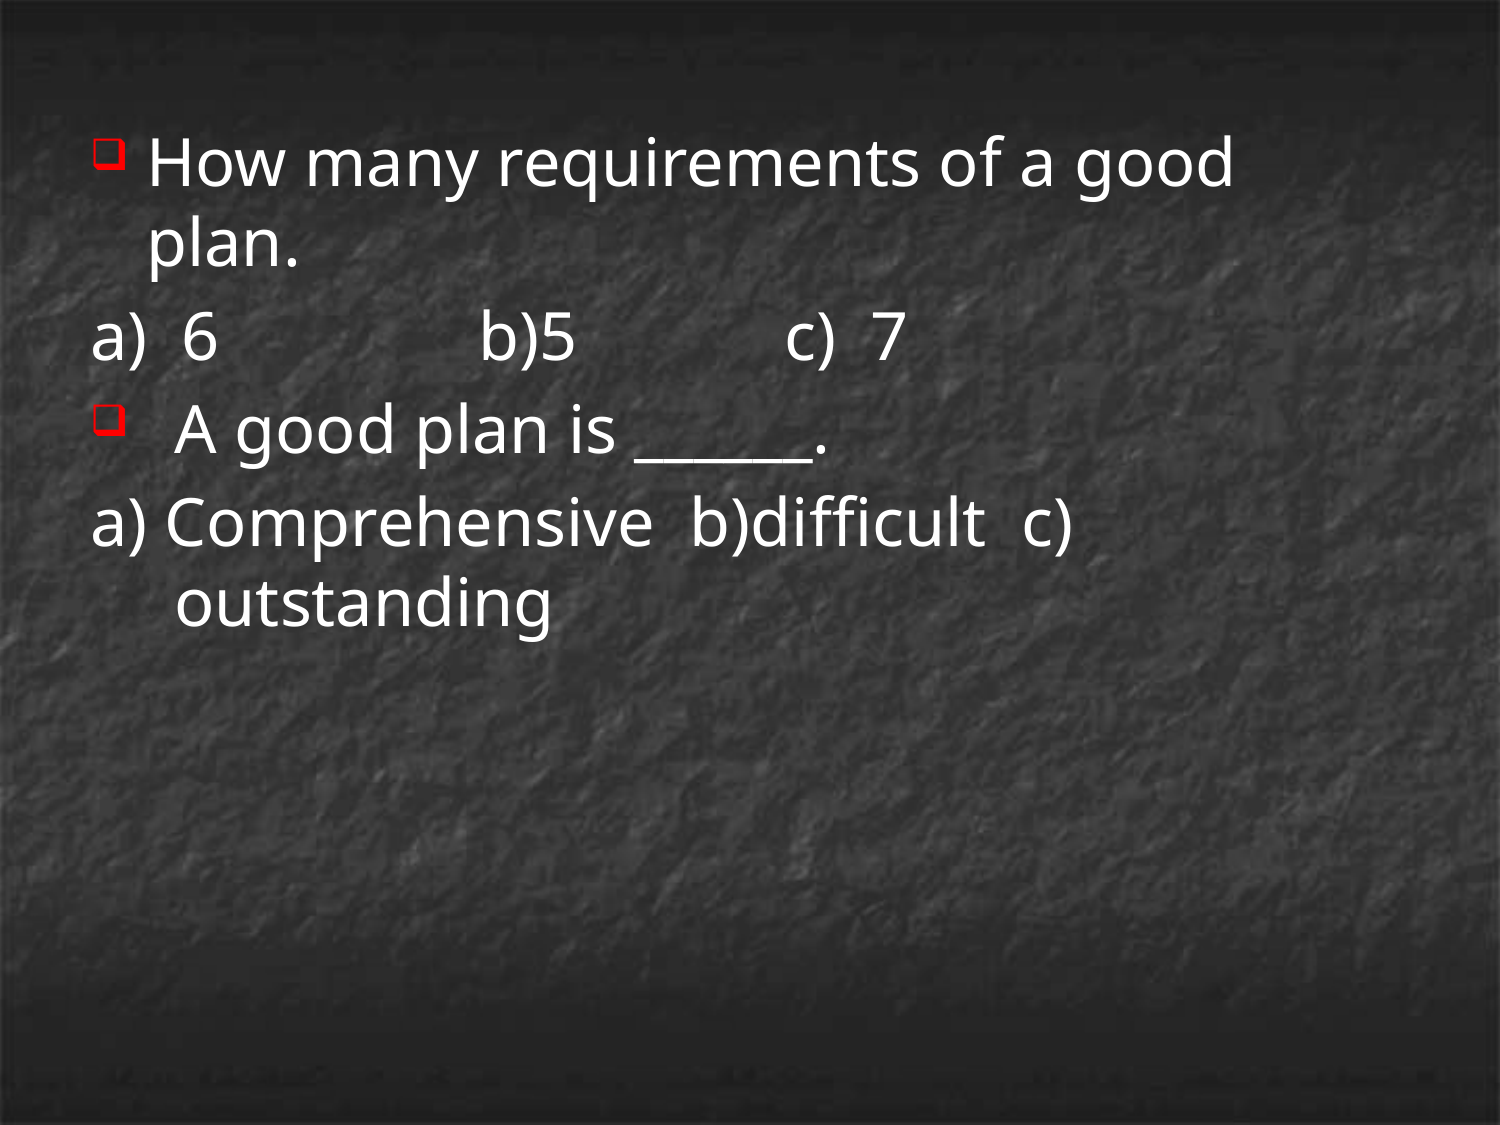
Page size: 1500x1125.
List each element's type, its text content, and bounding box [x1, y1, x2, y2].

list How many requirements of a good plan. a) 6 b)5 c) 7 A good plan is ______. a) Comprehensive b)difficult c) outstanding [74, 112, 1426, 788]
